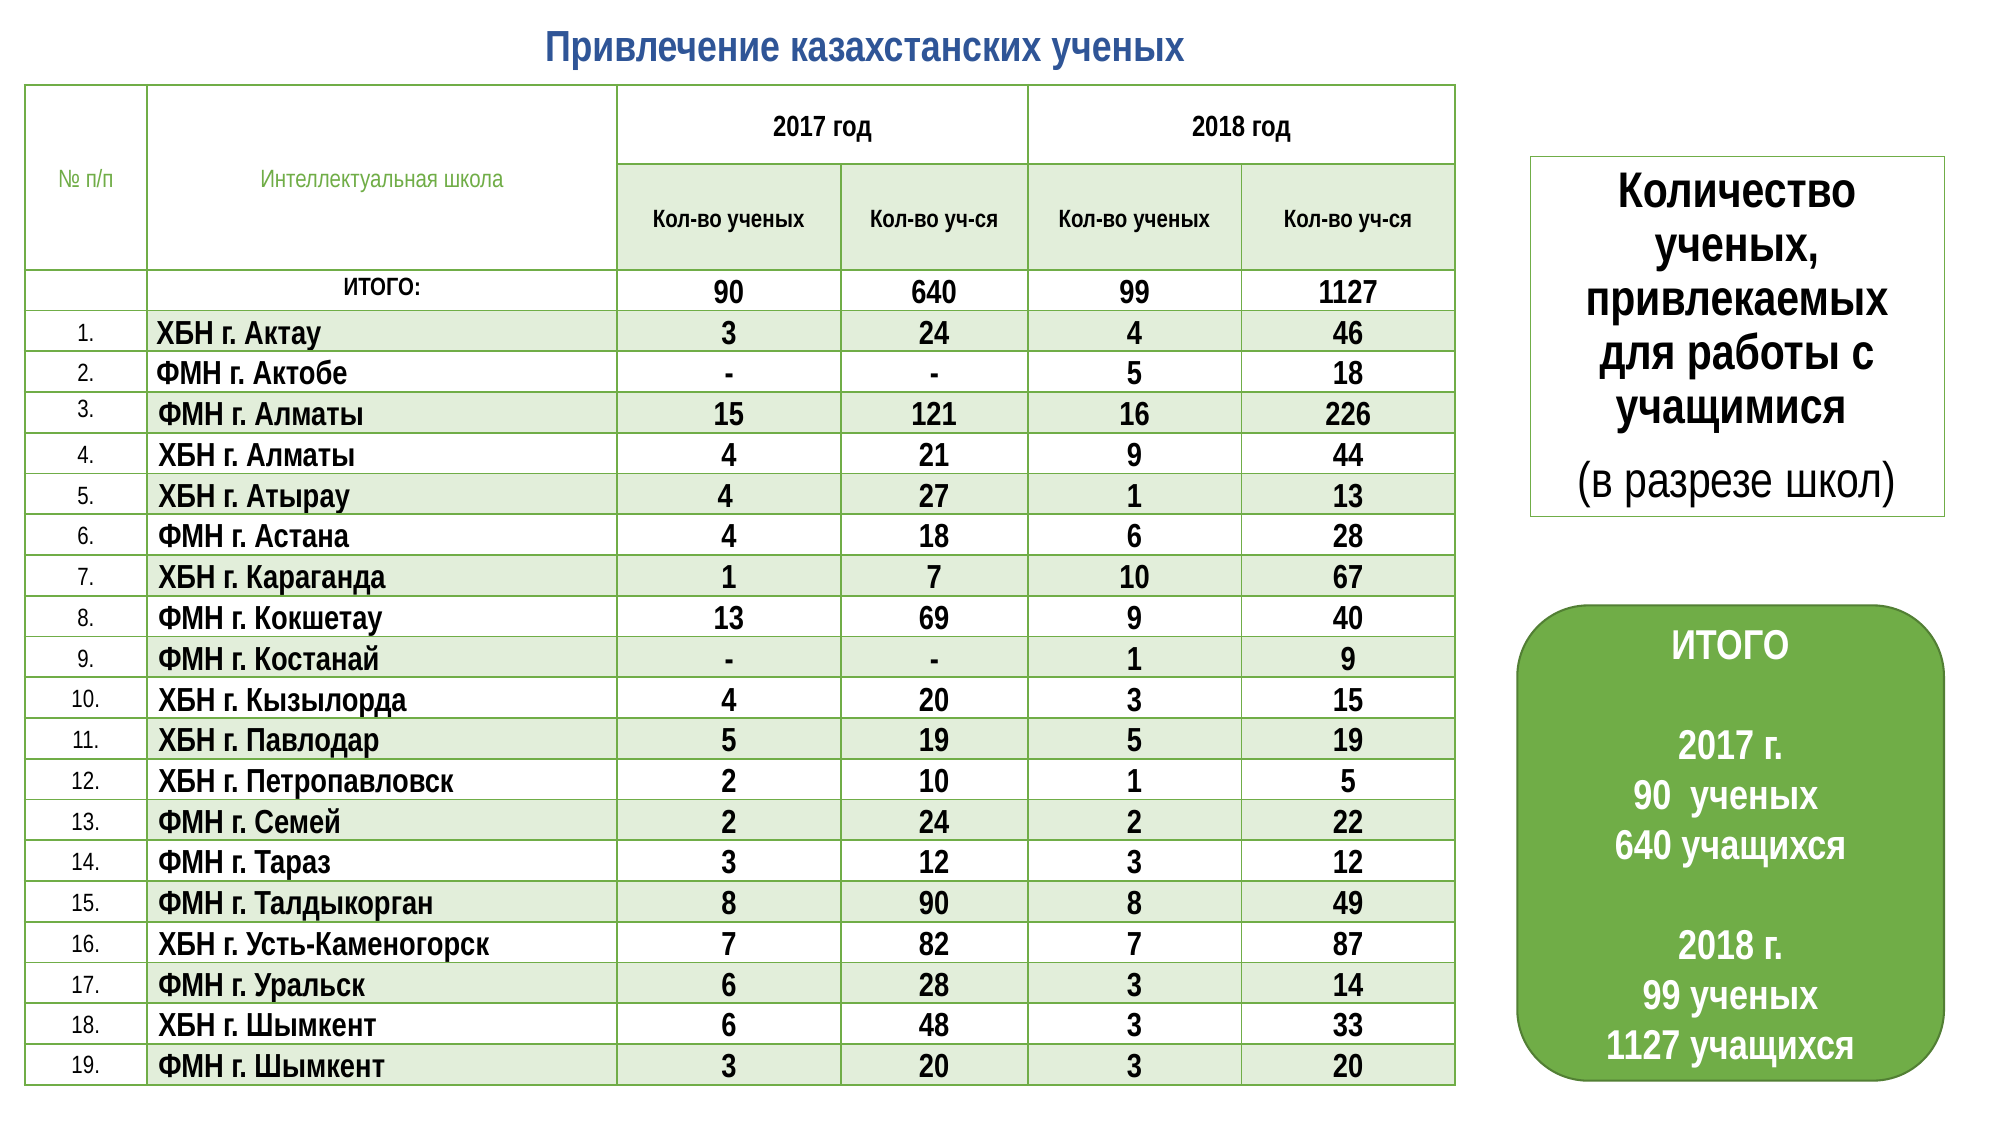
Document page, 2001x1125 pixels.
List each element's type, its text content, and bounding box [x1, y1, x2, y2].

table_cell ХБН г. Усть-Каменогорск [148, 923, 616, 962]
table_cell 28 [842, 963, 1027, 1002]
table_cell 4 [1029, 311, 1241, 350]
table_cell 28 [1242, 515, 1454, 554]
table_cell 82 [842, 923, 1027, 962]
title Привлечение казахстанских ученых [46, 15, 1684, 79]
table_cell ХБН г. Шымкент [148, 1004, 616, 1043]
table_cell 121 [842, 393, 1027, 432]
table_cell ХБН г. Павлодар [148, 719, 616, 758]
table_cell 46 [1242, 311, 1454, 350]
table_cell 8 [1029, 882, 1241, 921]
table_cell 5 [1029, 719, 1241, 758]
table_cell 6 [1029, 515, 1241, 554]
table_cell 18. [26, 1004, 146, 1043]
table_cell 12 [842, 841, 1027, 880]
table_cell ХБН г. Караганда [148, 556, 616, 595]
table_cell 18 [1242, 352, 1454, 391]
table_cell 1 [1029, 637, 1241, 676]
table_cell ИТОГО: [148, 271, 616, 310]
table_cell ФМН г. Семей [148, 800, 616, 839]
table_cell 3 [1029, 1045, 1241, 1084]
table_cell 9 [1242, 637, 1454, 676]
table_header № п/п [26, 86, 146, 269]
table_cell 10 [1029, 556, 1241, 595]
table_cell 5 [618, 719, 840, 758]
table_cell 5 [1029, 352, 1241, 391]
table_cell - [842, 352, 1027, 391]
table_cell [26, 271, 146, 310]
table_cell 22 [1242, 800, 1454, 839]
table_cell 5 [1242, 760, 1454, 799]
table_cell 7 [842, 556, 1027, 595]
table_cell 9 [1029, 597, 1241, 636]
table_cell ХБН г. Кызылорда [148, 678, 616, 717]
table_cell 4 [618, 474, 840, 513]
table_cell 15 [618, 393, 840, 432]
table_cell 3. [26, 393, 146, 432]
table_cell ХБН г. Актау [148, 311, 616, 350]
table_cell 9. [26, 637, 146, 676]
table_cell 40 [1242, 597, 1454, 636]
table_cell 19 [1242, 719, 1454, 758]
table_cell 44 [1242, 434, 1454, 473]
table_cell 10 [842, 760, 1027, 799]
table_cell Кол-во уч-ся [1242, 165, 1454, 269]
table_cell 12 [1242, 841, 1454, 880]
table_cell 12. [26, 760, 146, 799]
table_cell 48 [842, 1004, 1027, 1043]
text_box ИТОГО 2017 г. 90 ученых 640 учащихся 2018 г. 99 ученых 1127 учащихся [1516, 604, 1946, 1082]
table_cell ХБН г. Алматы [148, 434, 616, 473]
table_cell ФМН г. Астана [148, 515, 616, 554]
table_cell 14 [1242, 963, 1454, 1002]
table_cell 16. [26, 923, 146, 962]
table_cell 20 [1242, 1045, 1454, 1084]
table_cell - [618, 352, 840, 391]
table_cell 21 [842, 434, 1027, 473]
table_cell 6. [26, 515, 146, 554]
table_cell 1 [618, 556, 840, 595]
table_cell ФМН г. Кокшетау [148, 597, 616, 636]
table_cell 90 [842, 882, 1027, 921]
table_header 2017 год [618, 86, 1027, 163]
table_cell 3 [1029, 1004, 1241, 1043]
table_cell 27 [842, 474, 1027, 513]
table_cell 2 [1029, 800, 1241, 839]
table_cell 2 [618, 760, 840, 799]
table_cell 19. [26, 1045, 146, 1084]
table_cell Кол-во уч-ся [842, 165, 1027, 269]
table_cell 20 [842, 678, 1027, 717]
table_cell 3 [618, 841, 840, 880]
table_cell 4 [618, 515, 840, 554]
table_cell 11. [26, 719, 146, 758]
table_header 2018 год [1029, 86, 1454, 163]
table_cell 33 [1242, 1004, 1454, 1043]
table_cell ФМН г. Костанай [148, 637, 616, 676]
table_cell ФМН г. Талдыкорган [148, 882, 616, 921]
table_cell ХБН г. Атырау [148, 474, 616, 513]
table_cell 10. [26, 678, 146, 717]
table_cell 20 [842, 1045, 1027, 1084]
table_cell ХБН г. Петропавловск [148, 760, 616, 799]
table_cell 7. [26, 556, 146, 595]
table_cell Кол-во ученых [1029, 165, 1241, 269]
table_cell 2. [26, 352, 146, 391]
table_cell 18 [842, 515, 1027, 554]
table_cell 99 [1029, 271, 1241, 310]
table_cell 1. [26, 311, 146, 350]
table_cell ФМН г. Актобе [148, 352, 616, 391]
table_cell 3 [1029, 963, 1241, 1002]
table_cell 13. [26, 800, 146, 839]
table_cell 13 [618, 597, 840, 636]
table_cell 13 [1242, 474, 1454, 513]
table_cell 3 [618, 311, 840, 350]
table_cell 7 [618, 923, 840, 962]
table_cell 15. [26, 882, 146, 921]
table_cell 69 [842, 597, 1027, 636]
table_cell - [842, 637, 1027, 676]
table_cell 87 [1242, 923, 1454, 962]
table_cell 16 [1029, 393, 1241, 432]
list Количество ученых, привлекаемых для работы с учащимися (в разрезе школ) [1530, 156, 1945, 517]
table_cell 4. [26, 434, 146, 473]
table_cell ФМН г. Алматы [148, 393, 616, 432]
table_cell ФМН г. Шымкент [148, 1045, 616, 1084]
table_header Интеллектуальная школа [148, 86, 616, 269]
table_cell 2 [618, 800, 840, 839]
table_cell 4 [618, 678, 840, 717]
table_cell - [618, 637, 840, 676]
table_cell 640 [842, 271, 1027, 310]
table_cell 3 [618, 1045, 840, 1084]
table_cell 90 [618, 271, 840, 310]
table_cell 3 [1029, 841, 1241, 880]
table_cell 5. [26, 474, 146, 513]
table_cell 1127 [1242, 271, 1454, 310]
table_cell 6 [618, 963, 840, 1002]
table_cell 4 [618, 434, 840, 473]
table_cell ФМН г. Тараз [148, 841, 616, 880]
table_cell 15 [1242, 678, 1454, 717]
table_cell 19 [842, 719, 1027, 758]
table_cell 8. [26, 597, 146, 636]
table_cell 1 [1029, 760, 1241, 799]
table_cell 9 [1029, 434, 1241, 473]
table_cell ФМН г. Уральск [148, 963, 616, 1002]
table_cell 1 [1029, 474, 1241, 513]
table_cell 8 [618, 882, 840, 921]
table_cell 67 [1242, 556, 1454, 595]
table_cell Кол-во ученых [618, 165, 840, 269]
table_cell 226 [1242, 393, 1454, 432]
table_cell 17. [26, 963, 146, 1002]
table_cell 49 [1242, 882, 1454, 921]
table_cell 3 [1029, 678, 1241, 717]
table_cell 14. [26, 841, 146, 880]
table_cell 7 [1029, 923, 1241, 962]
table_cell 24 [842, 800, 1027, 839]
table_cell 6 [618, 1004, 840, 1043]
table_cell 24 [842, 311, 1027, 350]
